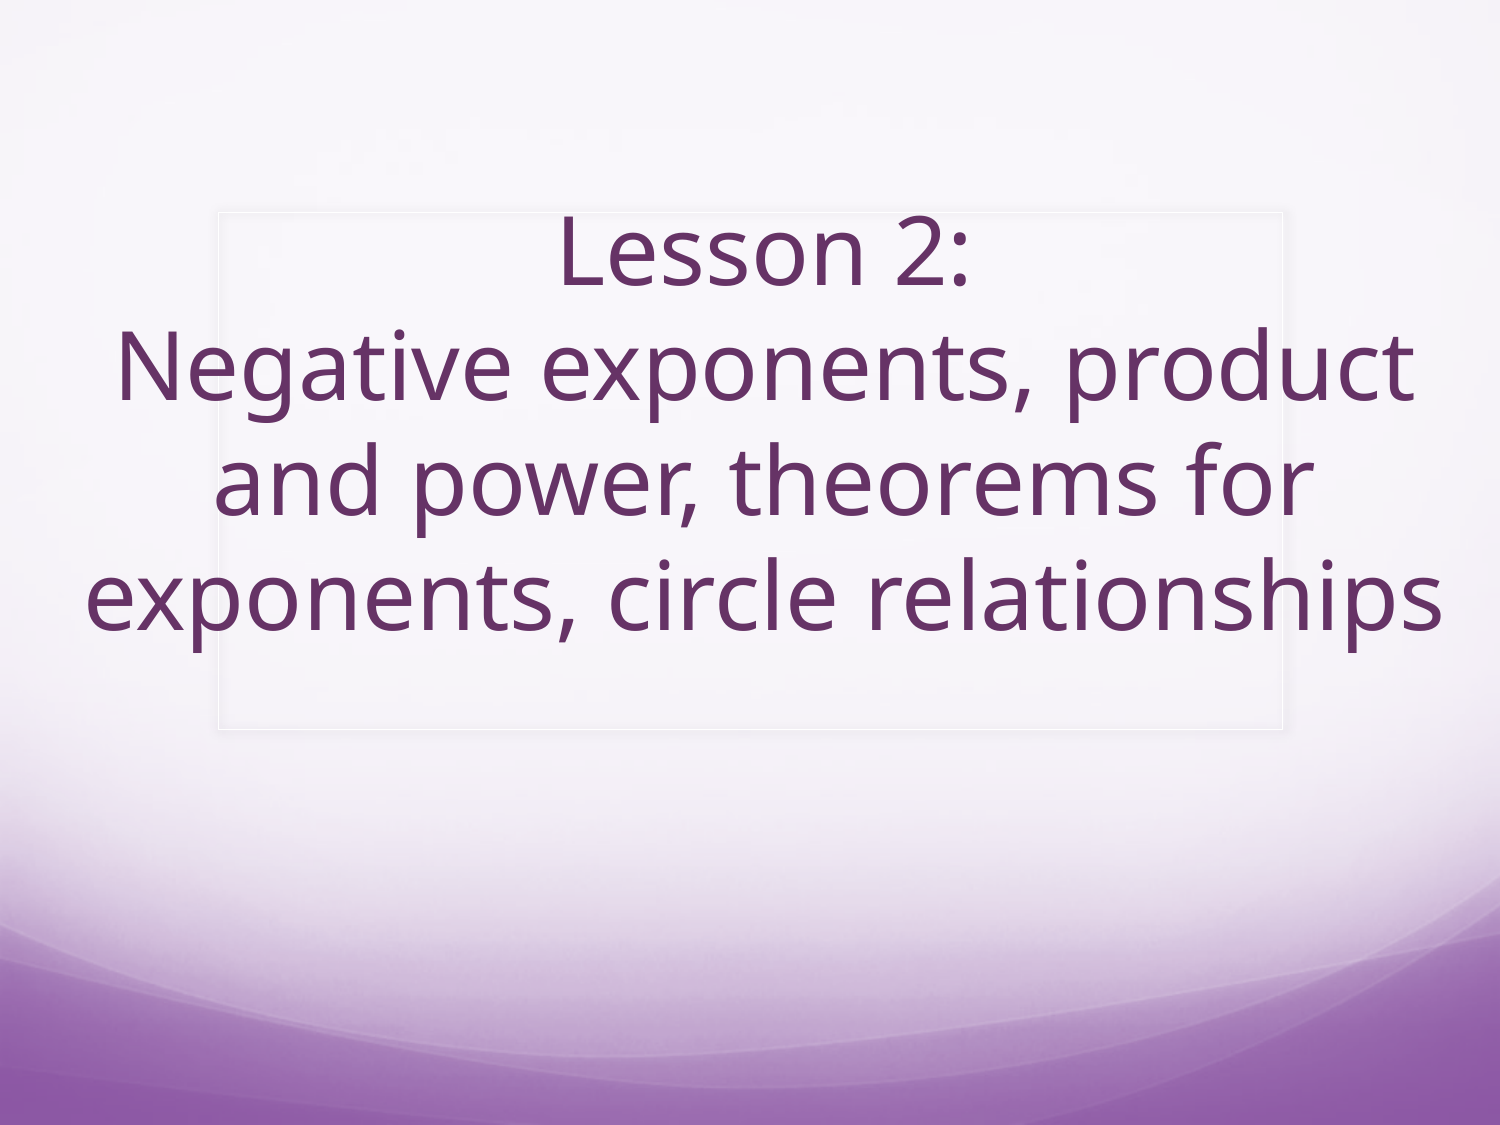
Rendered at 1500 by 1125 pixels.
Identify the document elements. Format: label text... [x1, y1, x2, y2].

title Lesson 2: Negative exponents, product and power, theorems for exponents, circle relationships [29, 35, 1500, 658]
